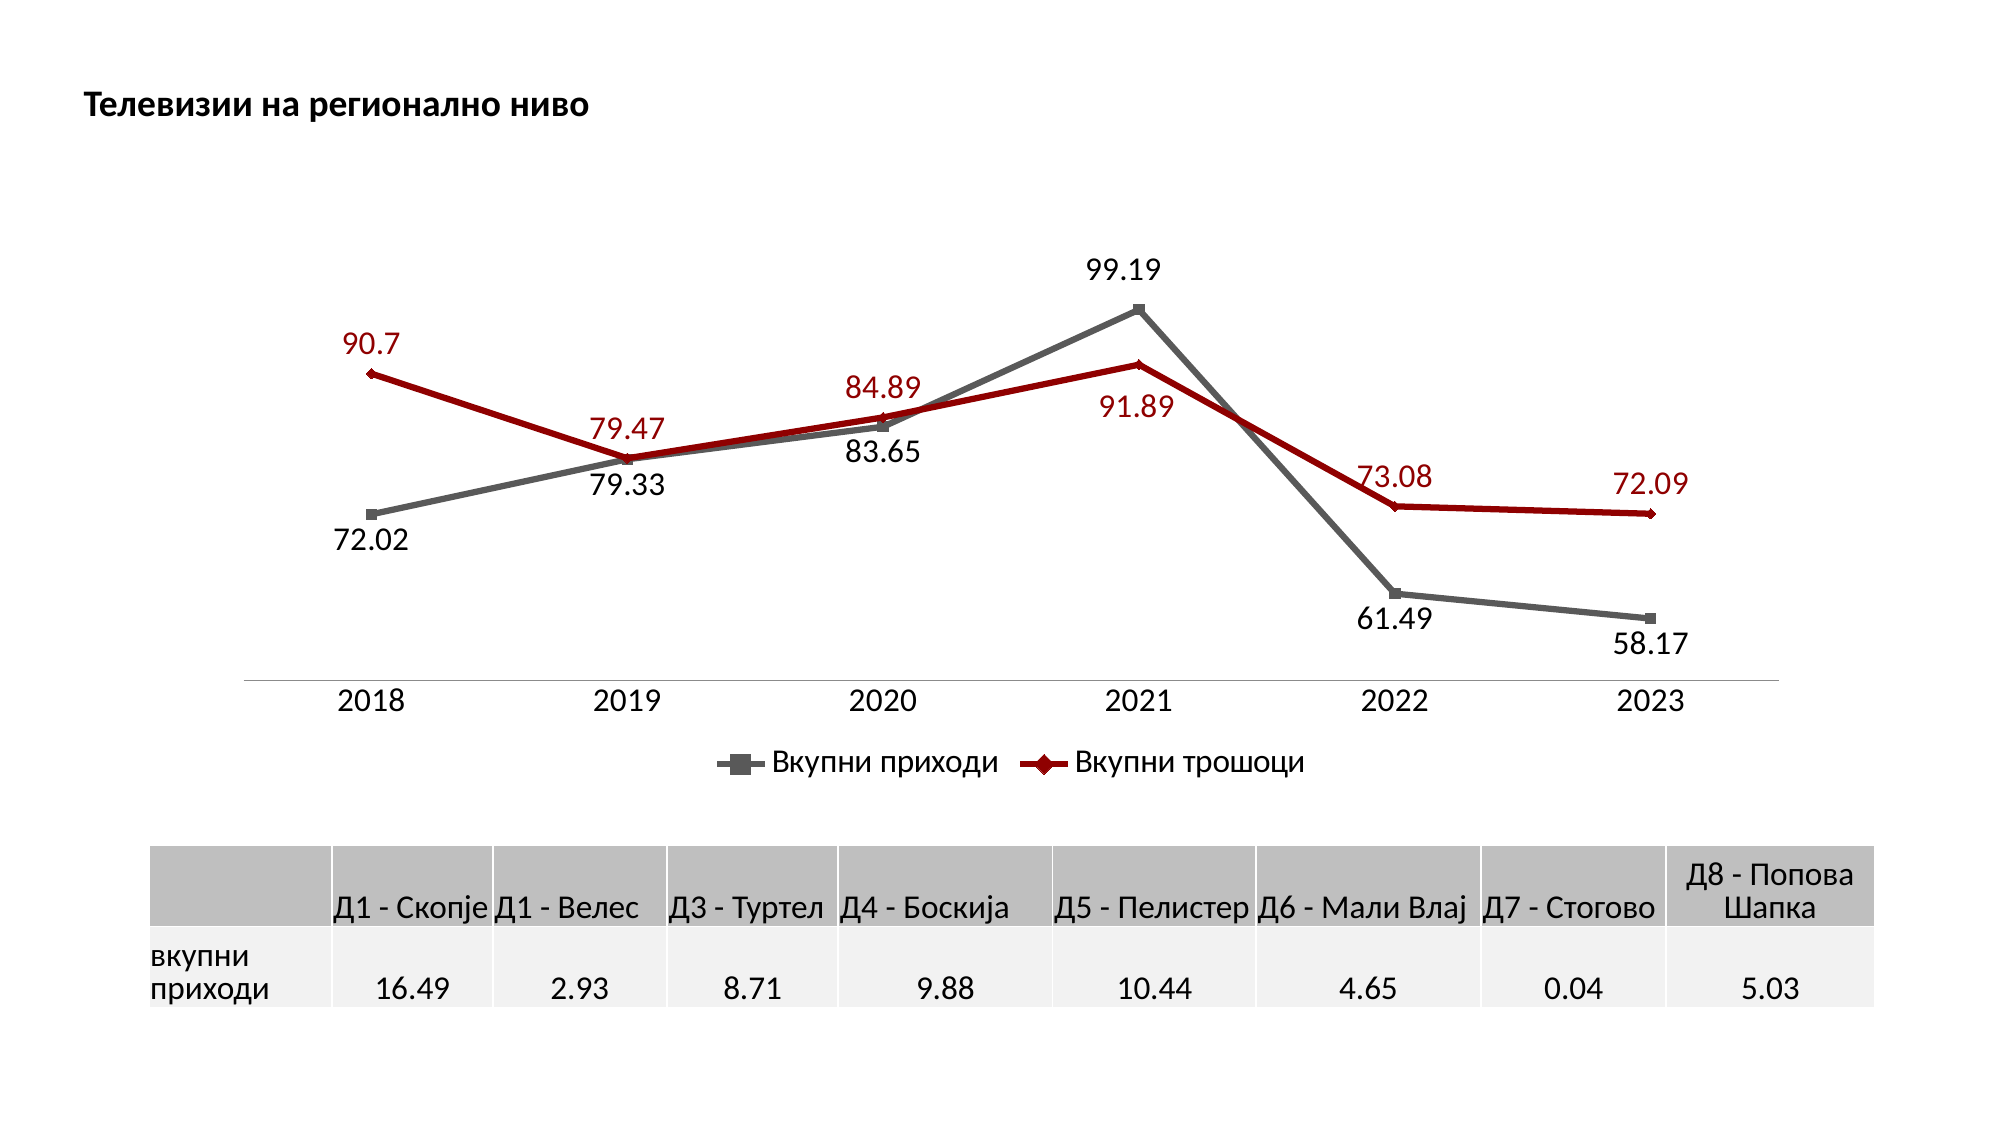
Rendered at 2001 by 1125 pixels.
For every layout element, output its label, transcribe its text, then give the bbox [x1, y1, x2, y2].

table_header Д7 - Стогово [1482, 846, 1665, 926]
table_cell 5.03 [1667, 927, 1874, 1007]
table_header Д8 - Попова Шапка [1667, 846, 1874, 926]
table_cell вкупни приходи [150, 927, 331, 1007]
text_box Телевизии на регионално ниво [44, 71, 629, 132]
table_header [150, 846, 331, 926]
table_header Д5 - Пелистер [1053, 846, 1255, 926]
table_header Д6 - Мали Влај [1257, 846, 1480, 926]
table_cell 2.93 [494, 927, 666, 1007]
table_cell 8.71 [668, 927, 837, 1007]
chart [211, 216, 1811, 788]
table_cell 9.88 [839, 927, 1052, 1007]
table_header Д3 - Туртел [668, 846, 837, 926]
table_cell 16.49 [333, 927, 492, 1007]
table_header Д1 - Скопје [333, 846, 492, 926]
table_cell 0.04 [1482, 927, 1665, 1007]
table_cell 4.65 [1257, 927, 1480, 1007]
table_cell 10.44 [1053, 927, 1255, 1007]
table_header Д4 - Боскија [839, 846, 1052, 926]
table_header Д1 - Велес [494, 846, 666, 926]
